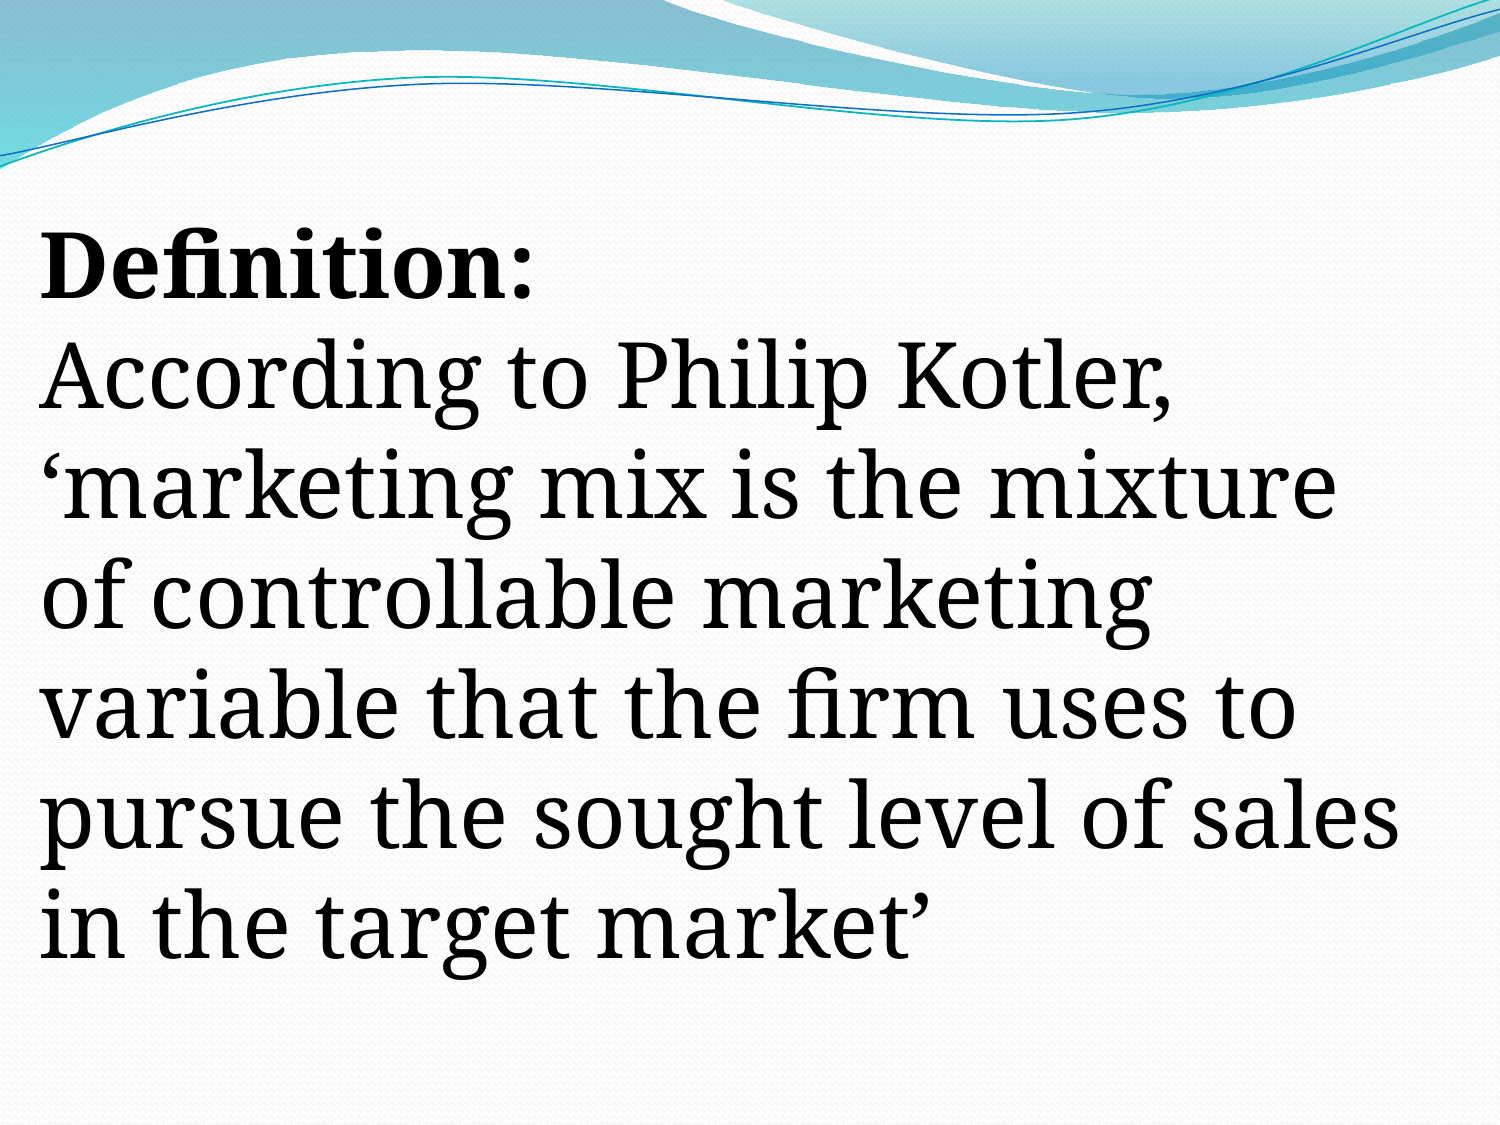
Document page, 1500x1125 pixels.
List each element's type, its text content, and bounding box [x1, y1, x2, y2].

text_box Definition: According to Philip Kotler, ‘marketing mix is the mixture of controllable marketing variable that the firm uses to pursue the sought level of sales in the target market’ [24, 199, 1463, 985]
